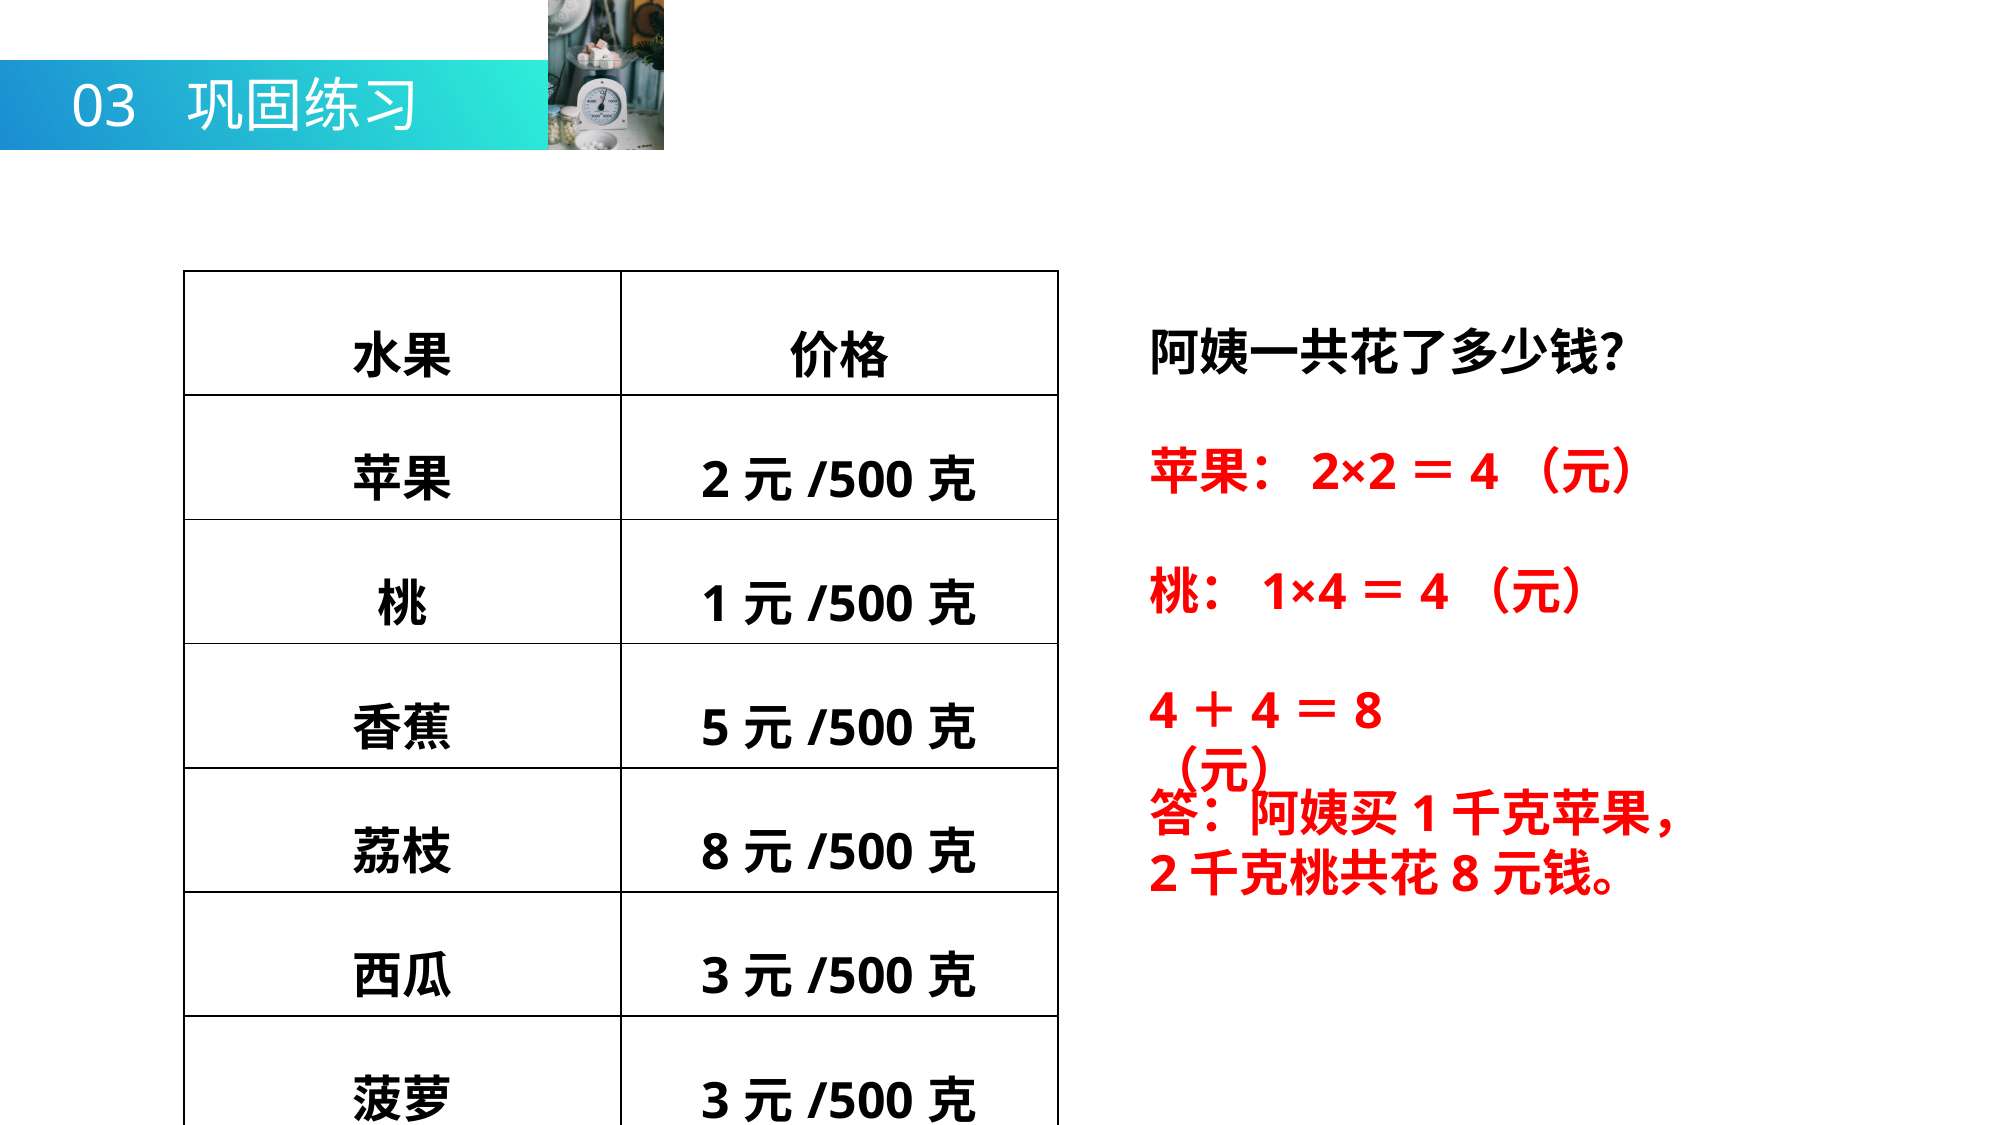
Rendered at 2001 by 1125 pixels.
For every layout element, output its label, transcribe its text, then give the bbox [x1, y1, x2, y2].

table_cell 西瓜 [185, 893, 620, 1015]
text_box 答：阿姨买1千克苹果， 2千克桃共花8元钱。 [1134, 774, 1846, 909]
text_box 4＋4＝8（元） [1134, 671, 1532, 806]
text_box 苹果：2×2＝4（元） [1134, 432, 1685, 508]
text_box 阿姨一共花了多少钱？ [1134, 313, 1683, 389]
table_cell 5元/500克 [622, 644, 1057, 767]
table_header 价格 [622, 272, 1057, 394]
table_cell 苹果 [185, 396, 620, 519]
table_cell 1元/500克 [622, 520, 1057, 643]
table_cell 3元/500克 [622, 893, 1057, 1015]
table_cell 2元/500克 [622, 396, 1057, 519]
table_cell 香蕉 [185, 644, 620, 767]
table_cell 桃 [185, 520, 620, 643]
list 03 [56, 60, 172, 147]
list 巩固练习 [172, 60, 539, 217]
table_cell 荔枝 [185, 769, 620, 891]
table_header 水果 [185, 272, 620, 394]
text_box 桃：1×4＝4（元） [1134, 551, 1672, 627]
table_cell 3元/500克 [622, 1017, 1057, 1125]
picture [548, 0, 664, 150]
table_cell 菠萝 [185, 1017, 620, 1125]
table_cell 8元/500克 [622, 769, 1057, 891]
